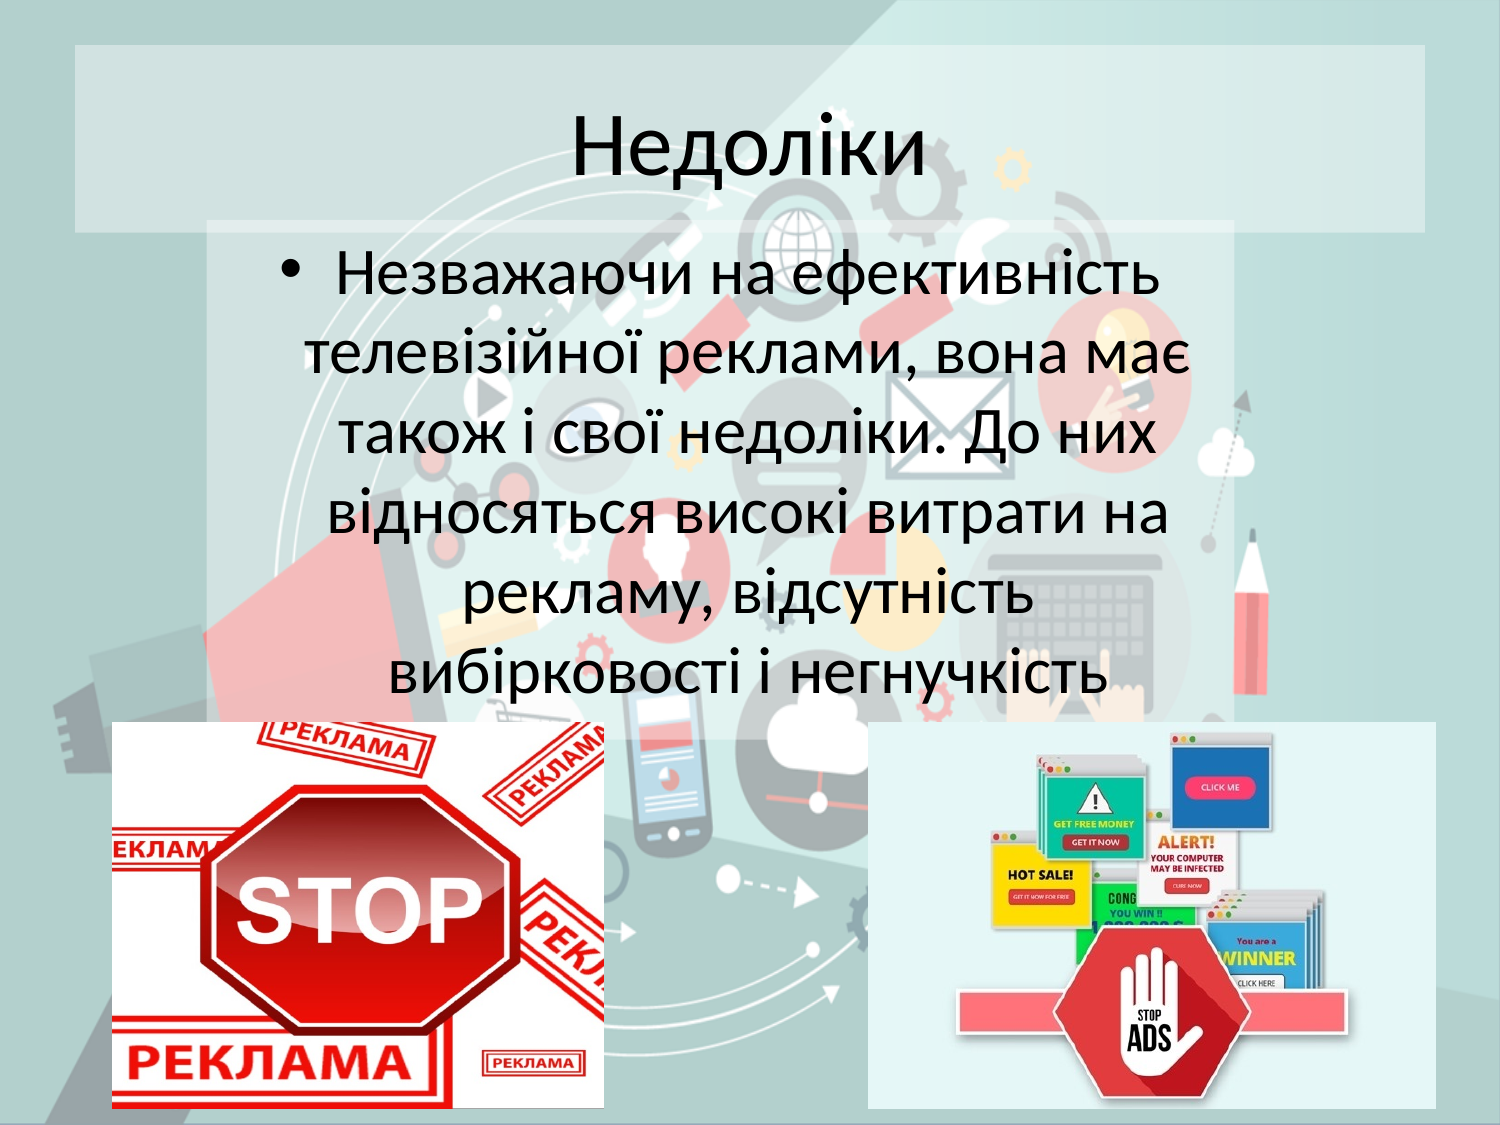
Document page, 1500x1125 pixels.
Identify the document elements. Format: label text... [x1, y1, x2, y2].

picture [867, 722, 1436, 1109]
picture [111, 722, 605, 1109]
list Незважаючи на ефективність телевізійної реклами, вона має також і свої недоліки. До них відносяться високі витрати на рекламу, відсутність вибірковості і негнучкість [206, 219, 1235, 740]
title Недоліки [75, 45, 1425, 233]
